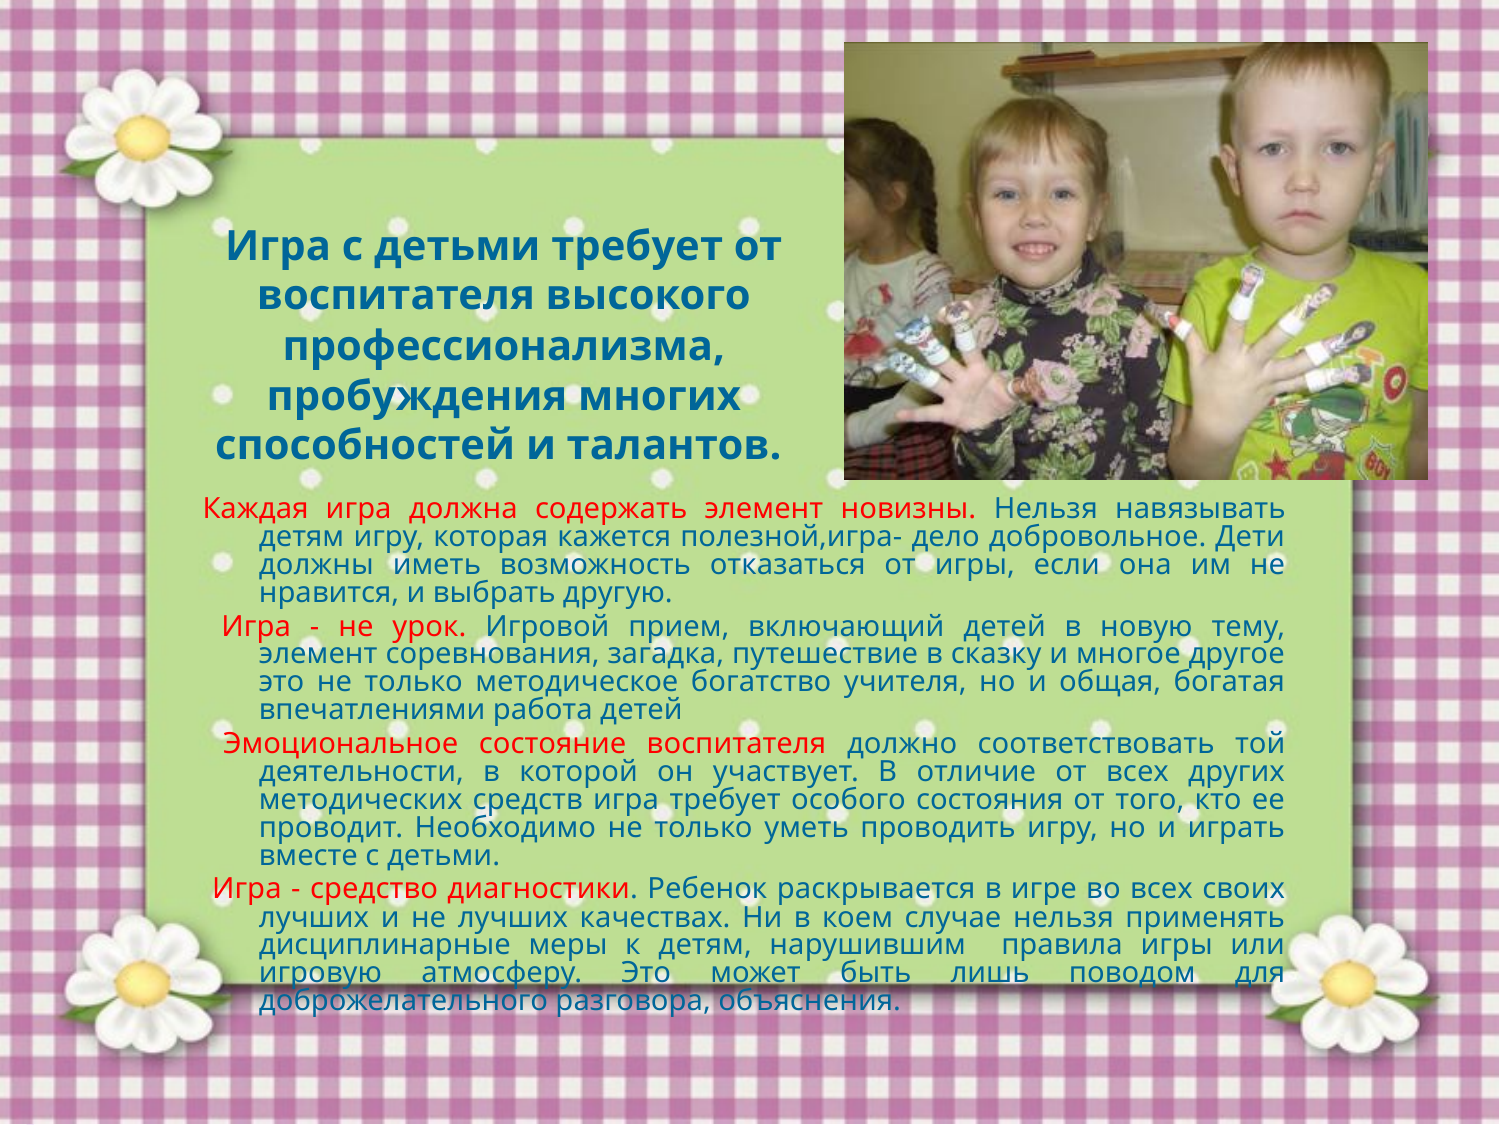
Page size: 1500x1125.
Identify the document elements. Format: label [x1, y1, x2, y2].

picture [0, 0, 1499, 1124]
title [197, 150, 839, 342]
